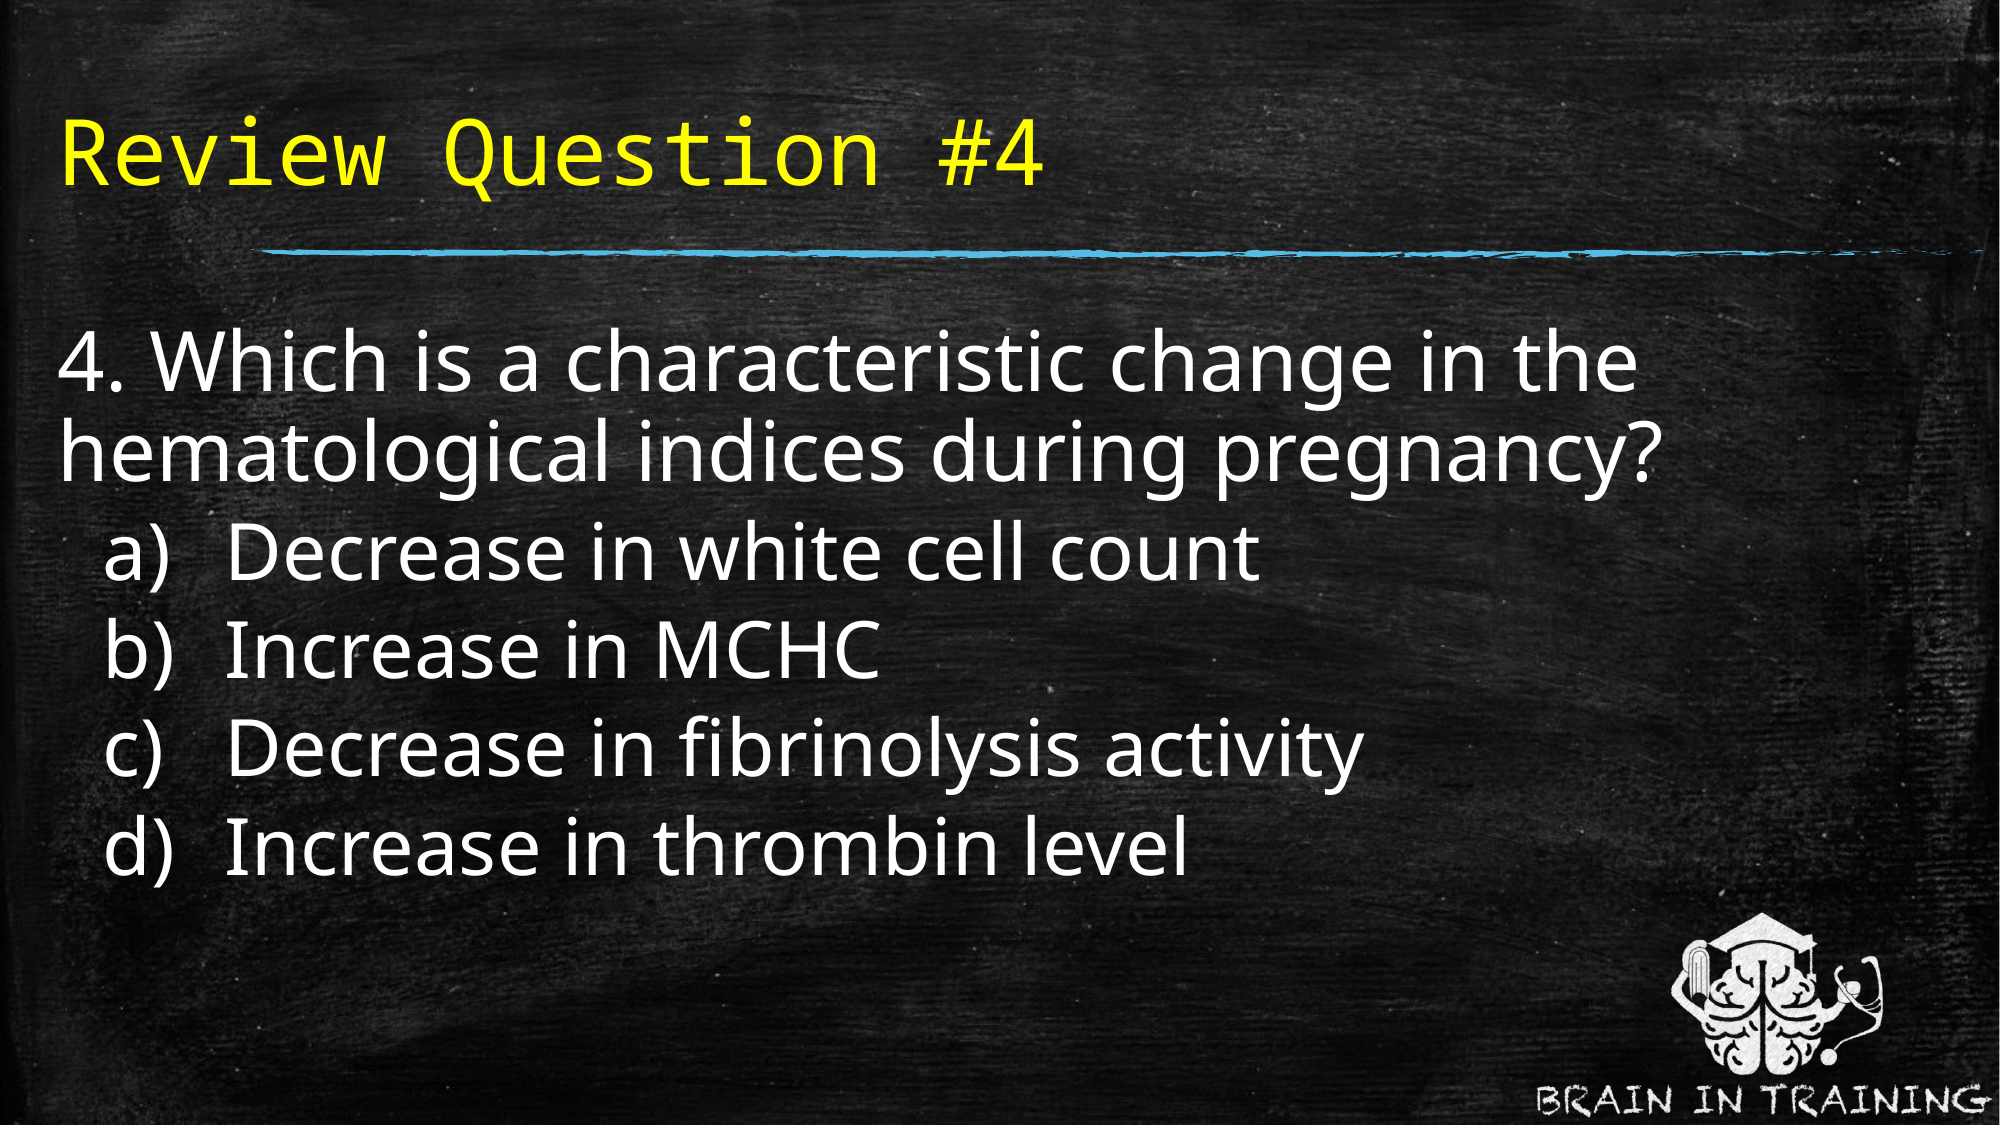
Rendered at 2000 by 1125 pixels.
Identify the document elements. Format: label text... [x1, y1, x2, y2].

picture [1513, 786, 2000, 1125]
list 4. Which is a characteristic change in the hematological indices during pregnancy? Decrease in white cell count Increase in MCHC Decrease in fibrinolysis activity Increase in thrombin level [42, 312, 1969, 1013]
title Review Question #4 [42, 45, 1969, 213]
